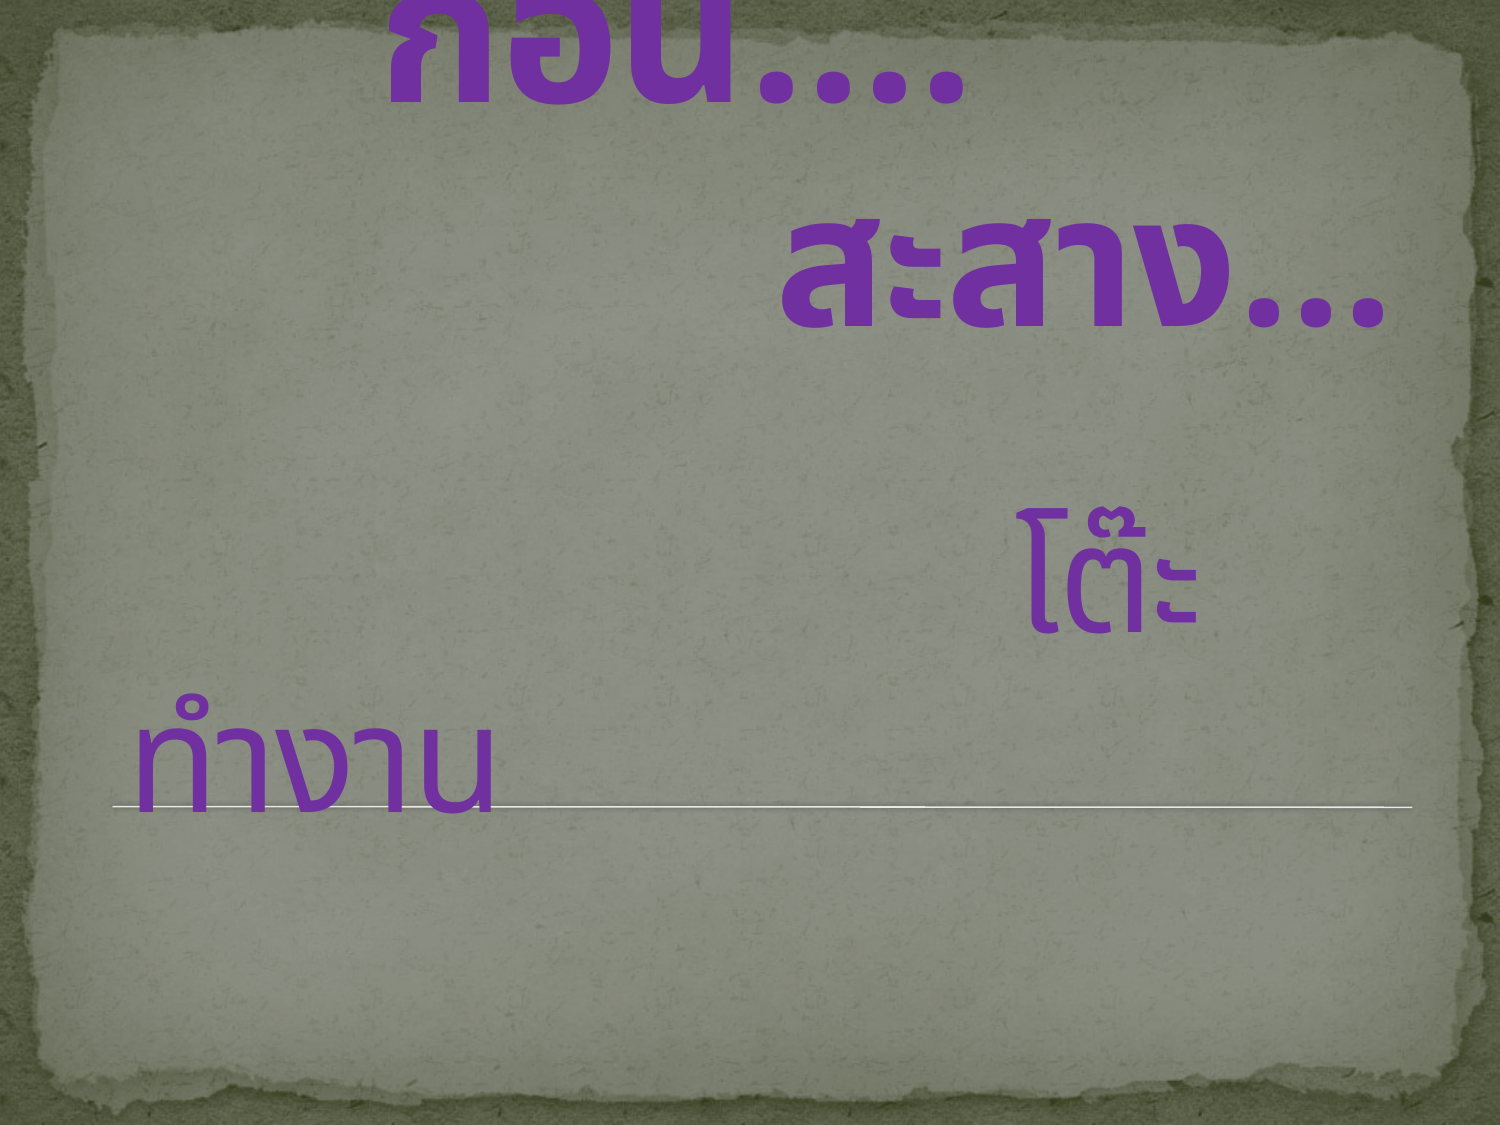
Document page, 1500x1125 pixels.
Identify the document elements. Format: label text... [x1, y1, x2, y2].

title ก่อน.... สะสาง... โต๊ะทำงาน [112, 362, 1413, 850]
